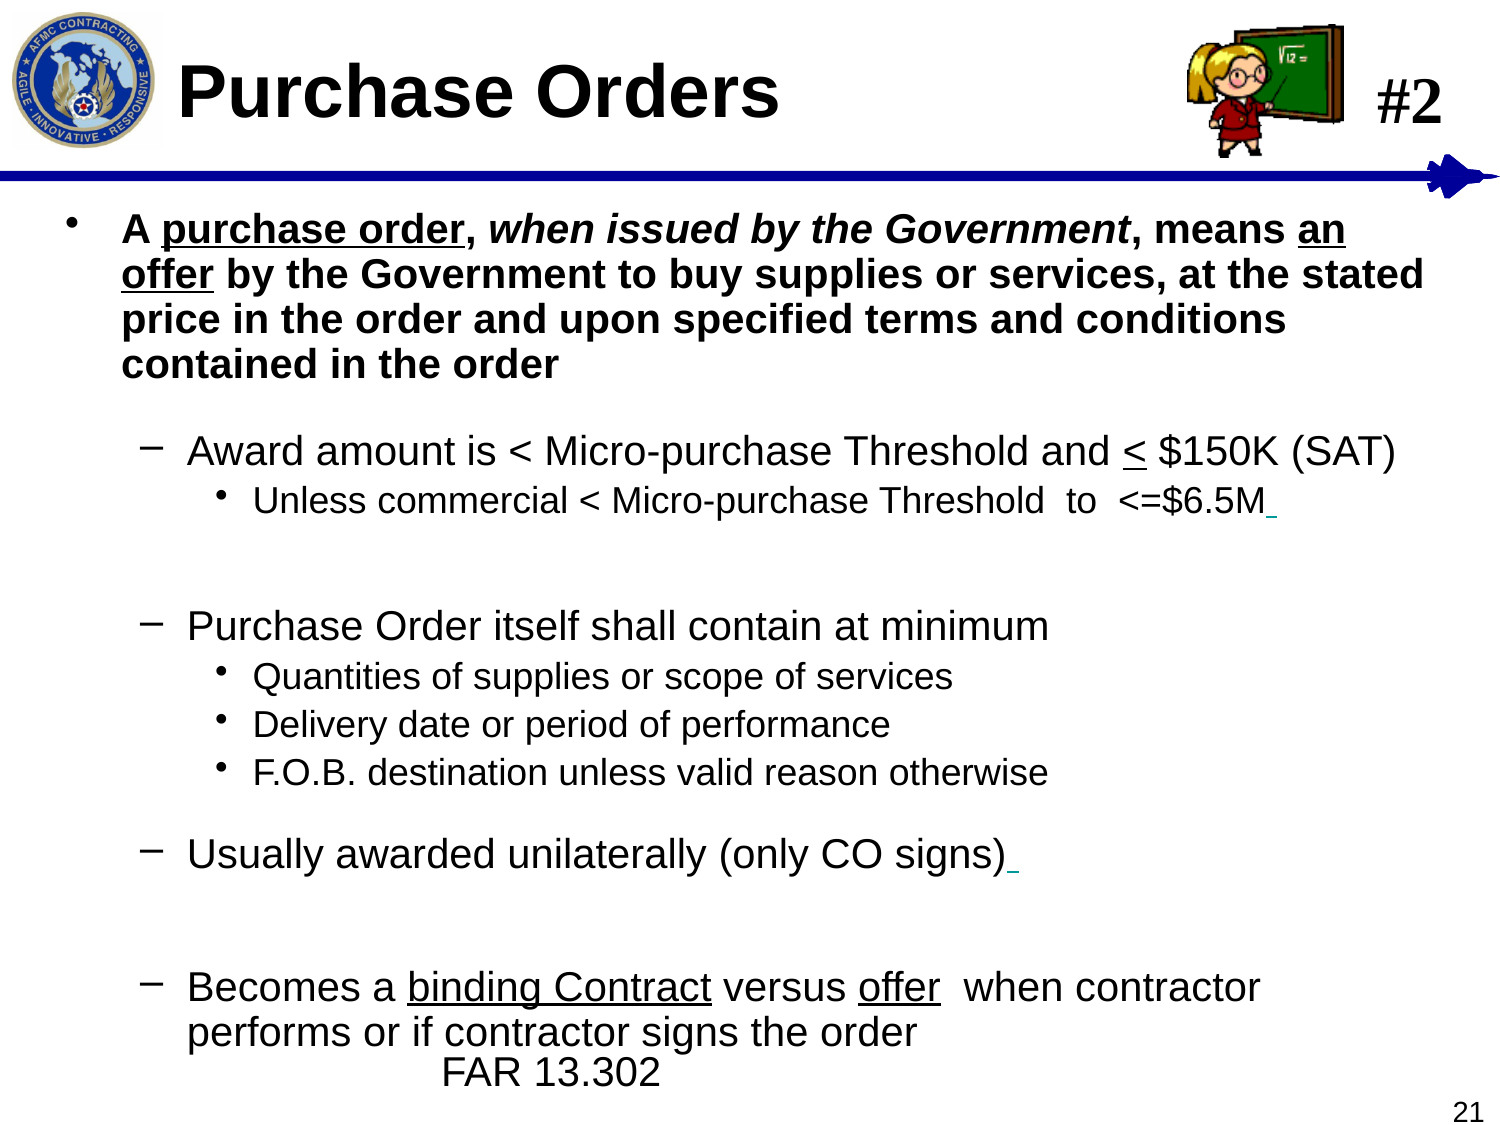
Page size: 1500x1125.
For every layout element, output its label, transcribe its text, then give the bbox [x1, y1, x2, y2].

title Purchase Orders [162, 12, 1438, 163]
slide_number 21 [1149, 1085, 1500, 1125]
picture [1187, 24, 1344, 159]
text_box FAR 13.302 [201, 1037, 752, 1125]
list A purchase order, when issued by the Government, means an offer by the Government to buy supplies or services, at the stated price in the order and upon specified terms and conditions contained in the order Award amount is < Micro-purchase Threshold and < $150K (SAT) Unless commercial < Micro-purchase Threshold to <=$6.5M Purchase Order itself shall contain at minimum Quantities of supplies or scope of services Delivery date or period of performance F.O.B. destination unless valid reason otherwise Usually awarded unilaterally (only CO signs) Becomes a binding Contract versus offer when contractor performs or if contractor signs the order [49, 199, 1451, 1051]
picture [12, 12, 162, 150]
text_box #2 [1362, 49, 1468, 145]
